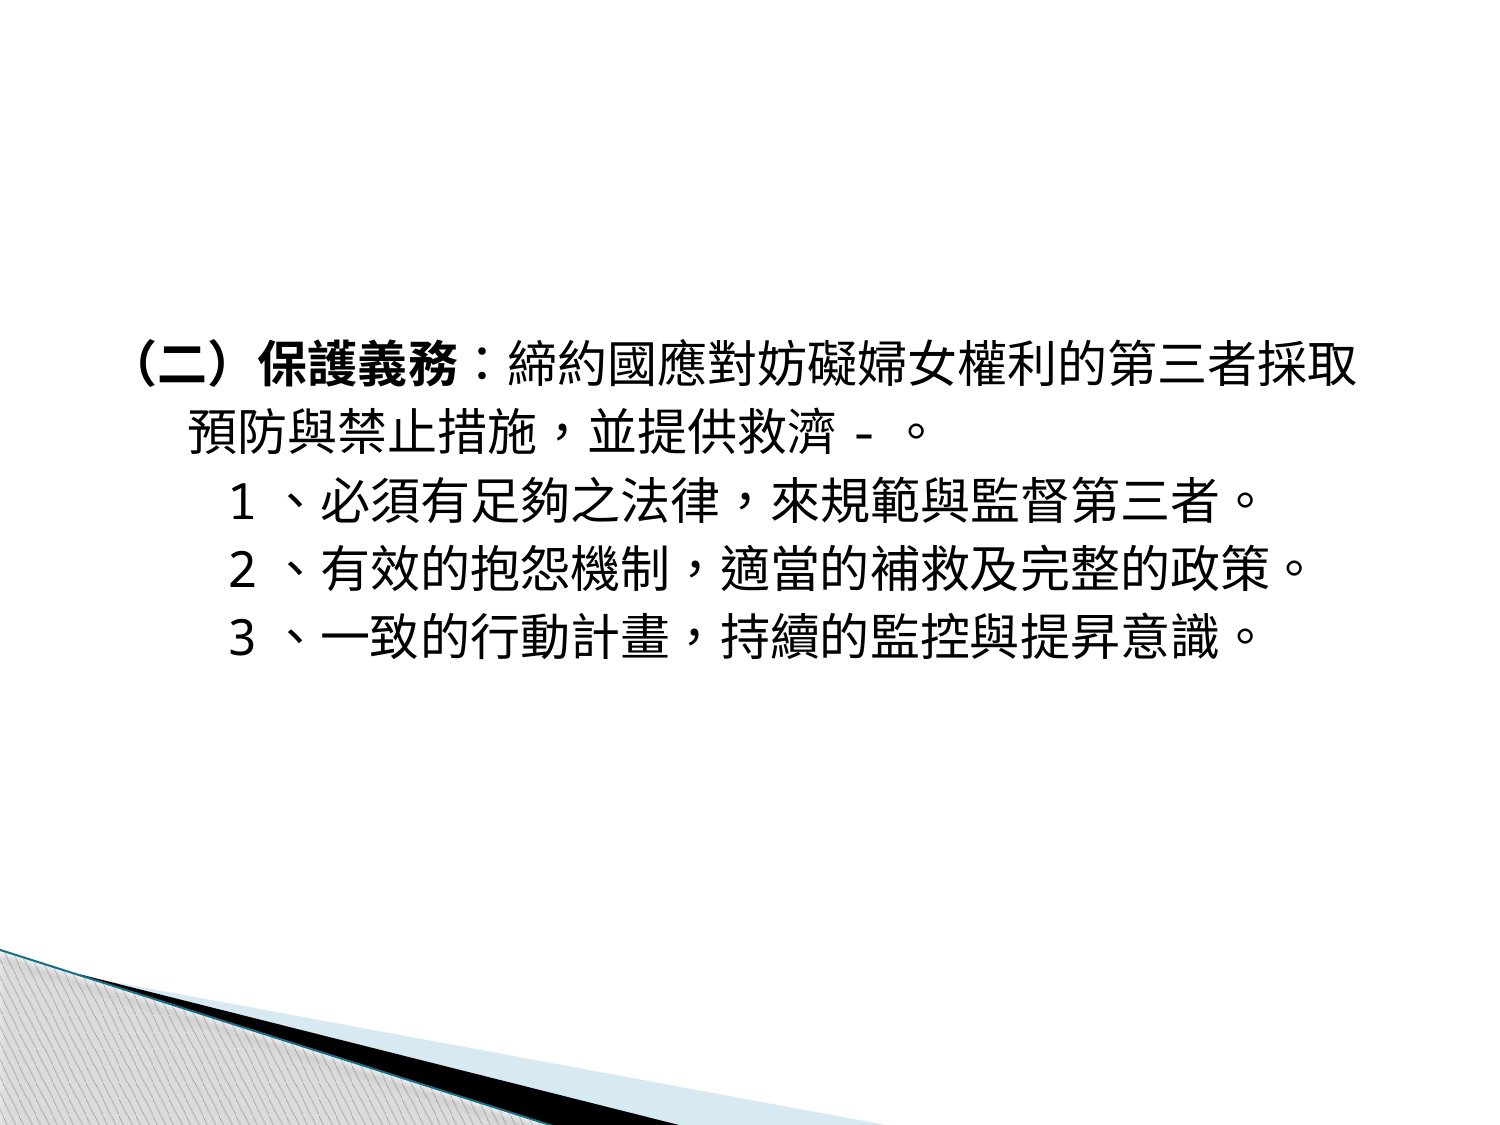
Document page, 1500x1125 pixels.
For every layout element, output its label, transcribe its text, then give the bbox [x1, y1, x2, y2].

list （二）保護義務：締約國應對妨礙婦女權利的第三者採取 預防與禁止措施，並提供救濟-。 1、必須有足夠之法律，來規範與監督第三者。 2、有效的抱怨機制，適當的補救及完整的政策。 3、一致的行動計畫，持續的監控與提昇意識。 [74, 324, 1500, 963]
